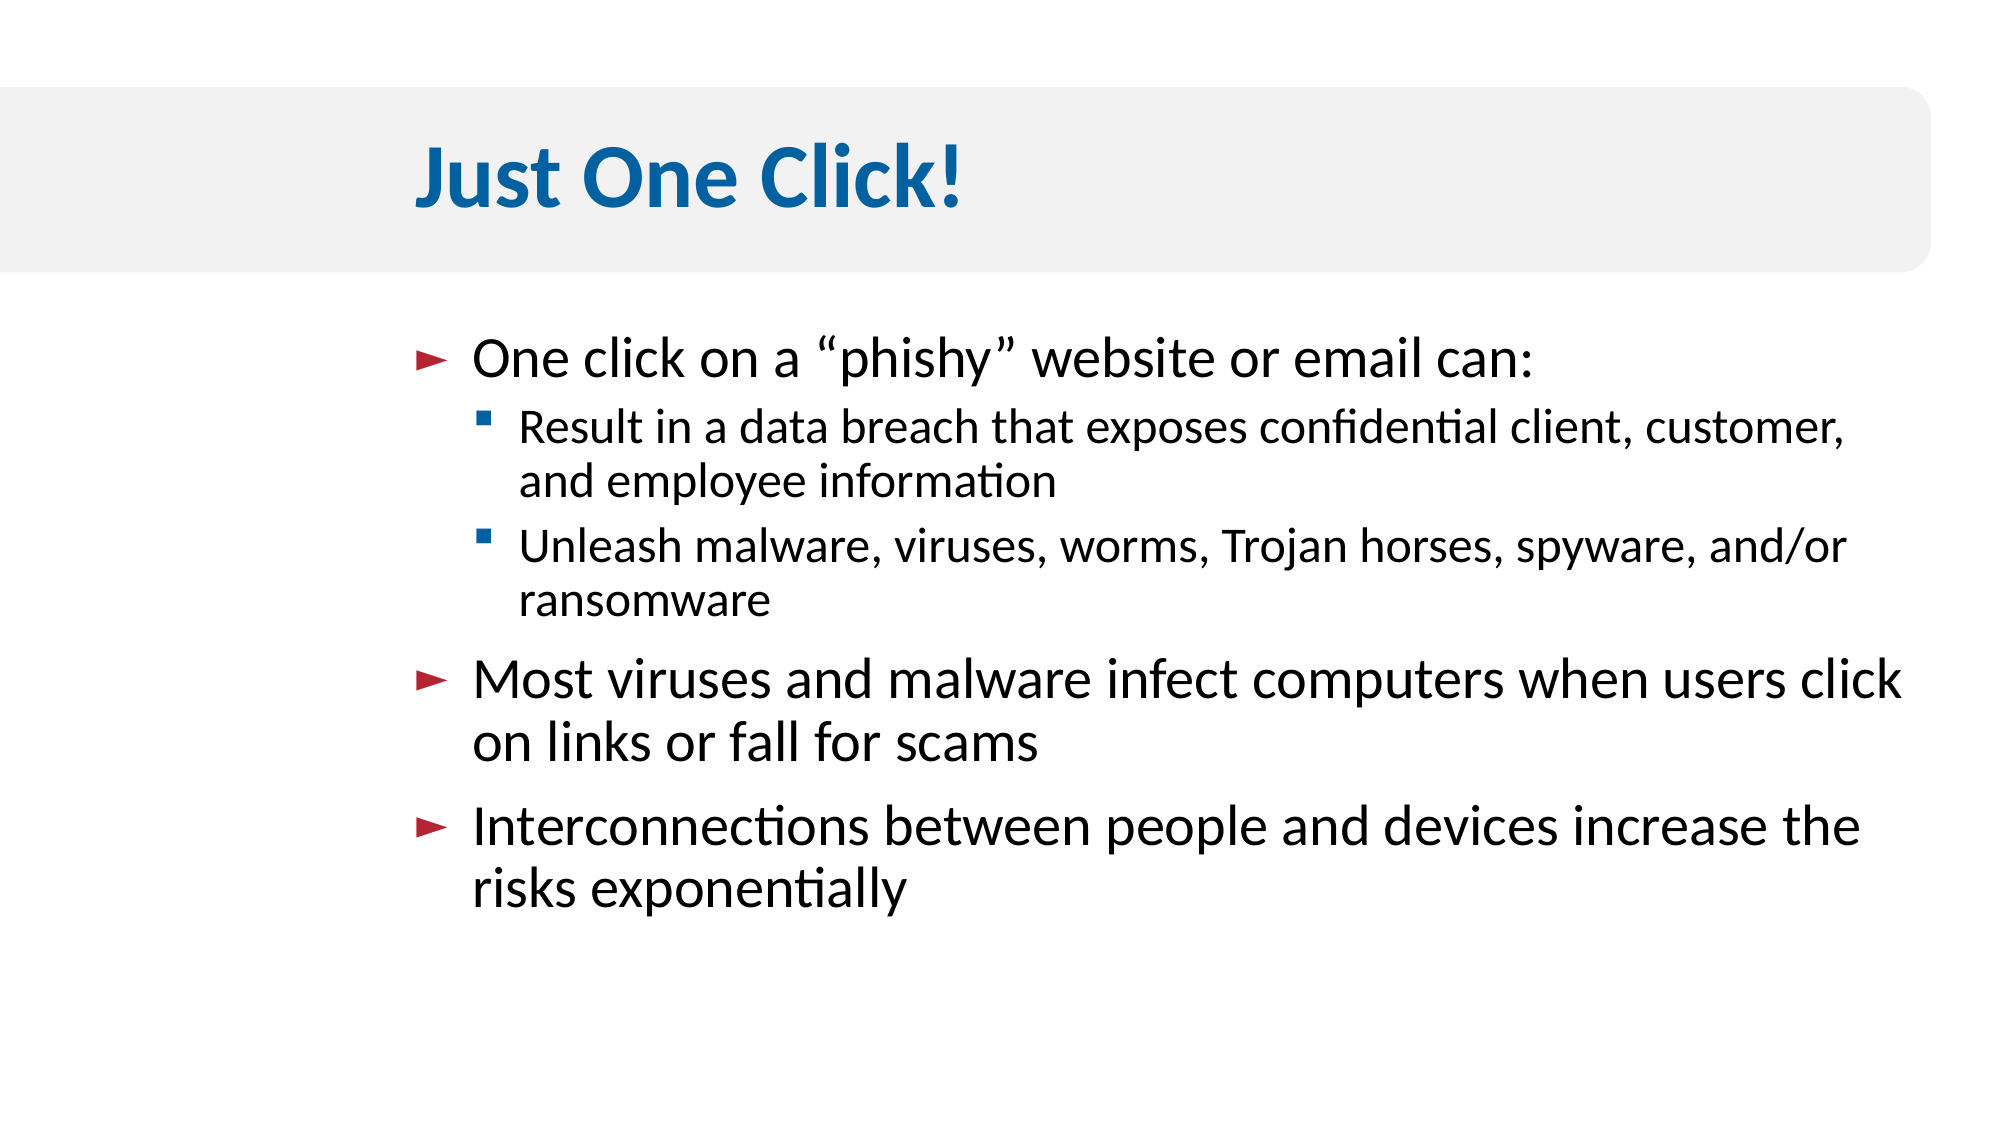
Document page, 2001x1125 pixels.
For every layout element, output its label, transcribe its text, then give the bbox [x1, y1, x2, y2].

list One click on a “phishy” website or email can: Result in a data breach that exposes confidential client, customer, and employee information Unleash malware, viruses, worms, Trojan horses, spyware, and/or ransomware Most viruses and malware infect computers when users click on links or fall for scams Interconnections between people and devices increase the risks exponentially [400, 319, 1932, 1015]
title Just One Click! [400, 86, 1932, 270]
